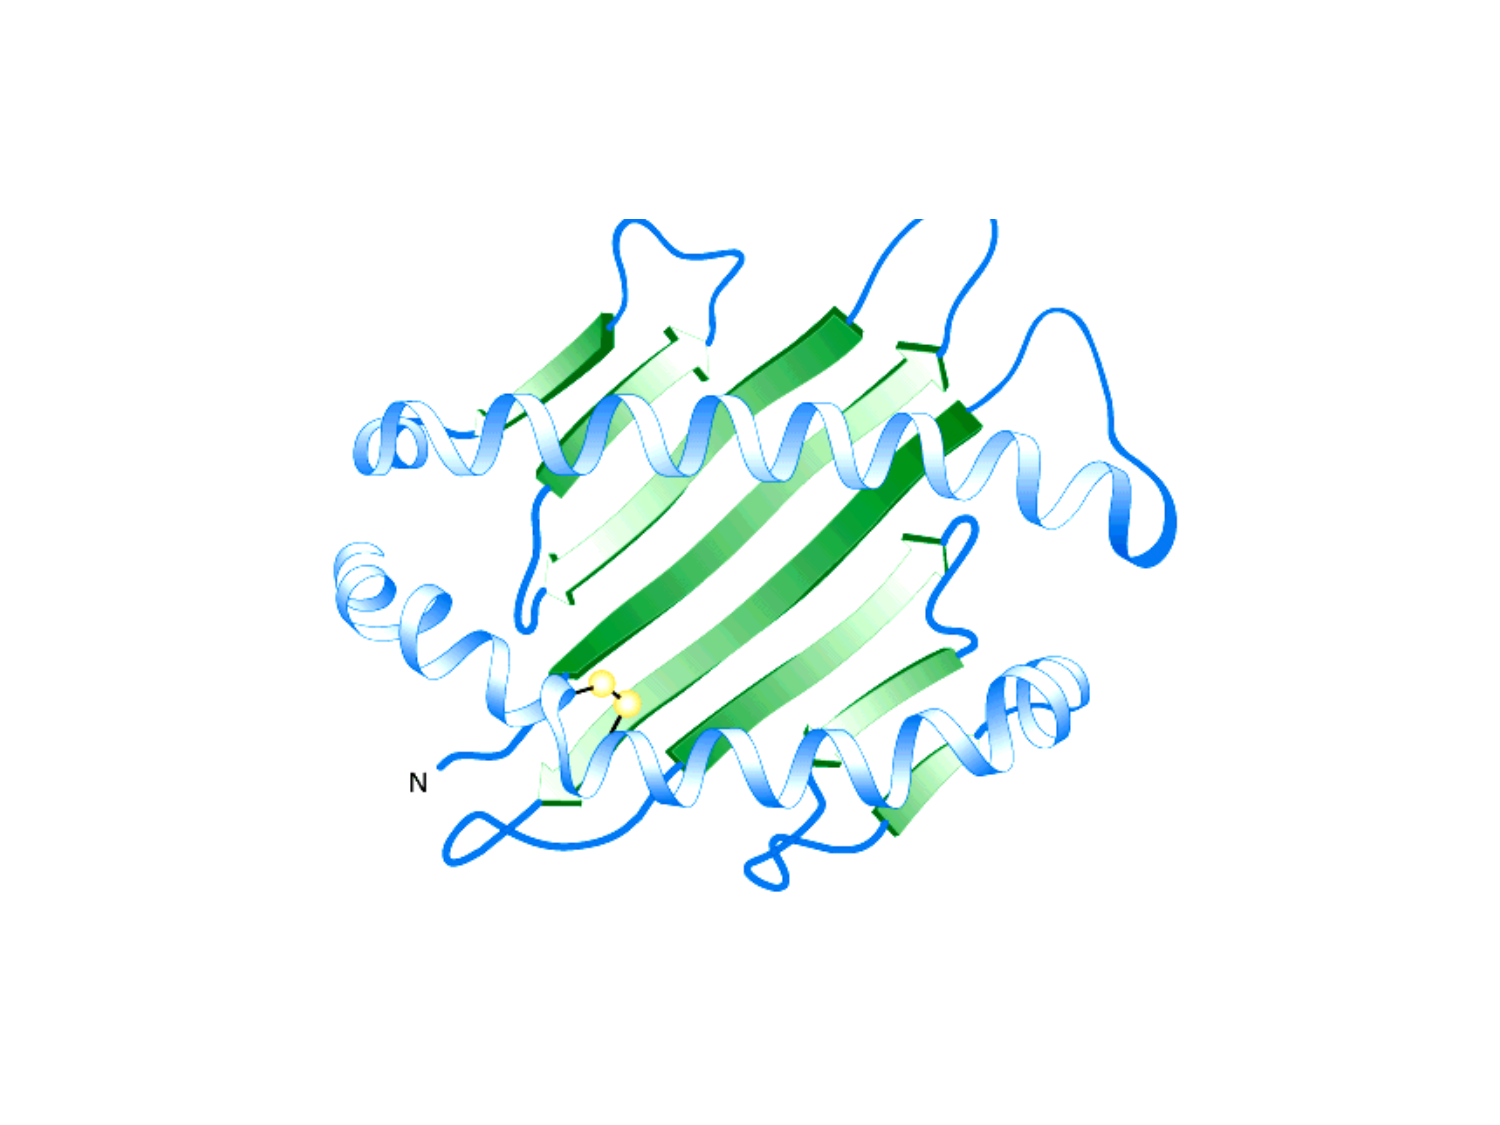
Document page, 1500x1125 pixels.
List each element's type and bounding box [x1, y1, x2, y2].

picture [306, 218, 1194, 907]
